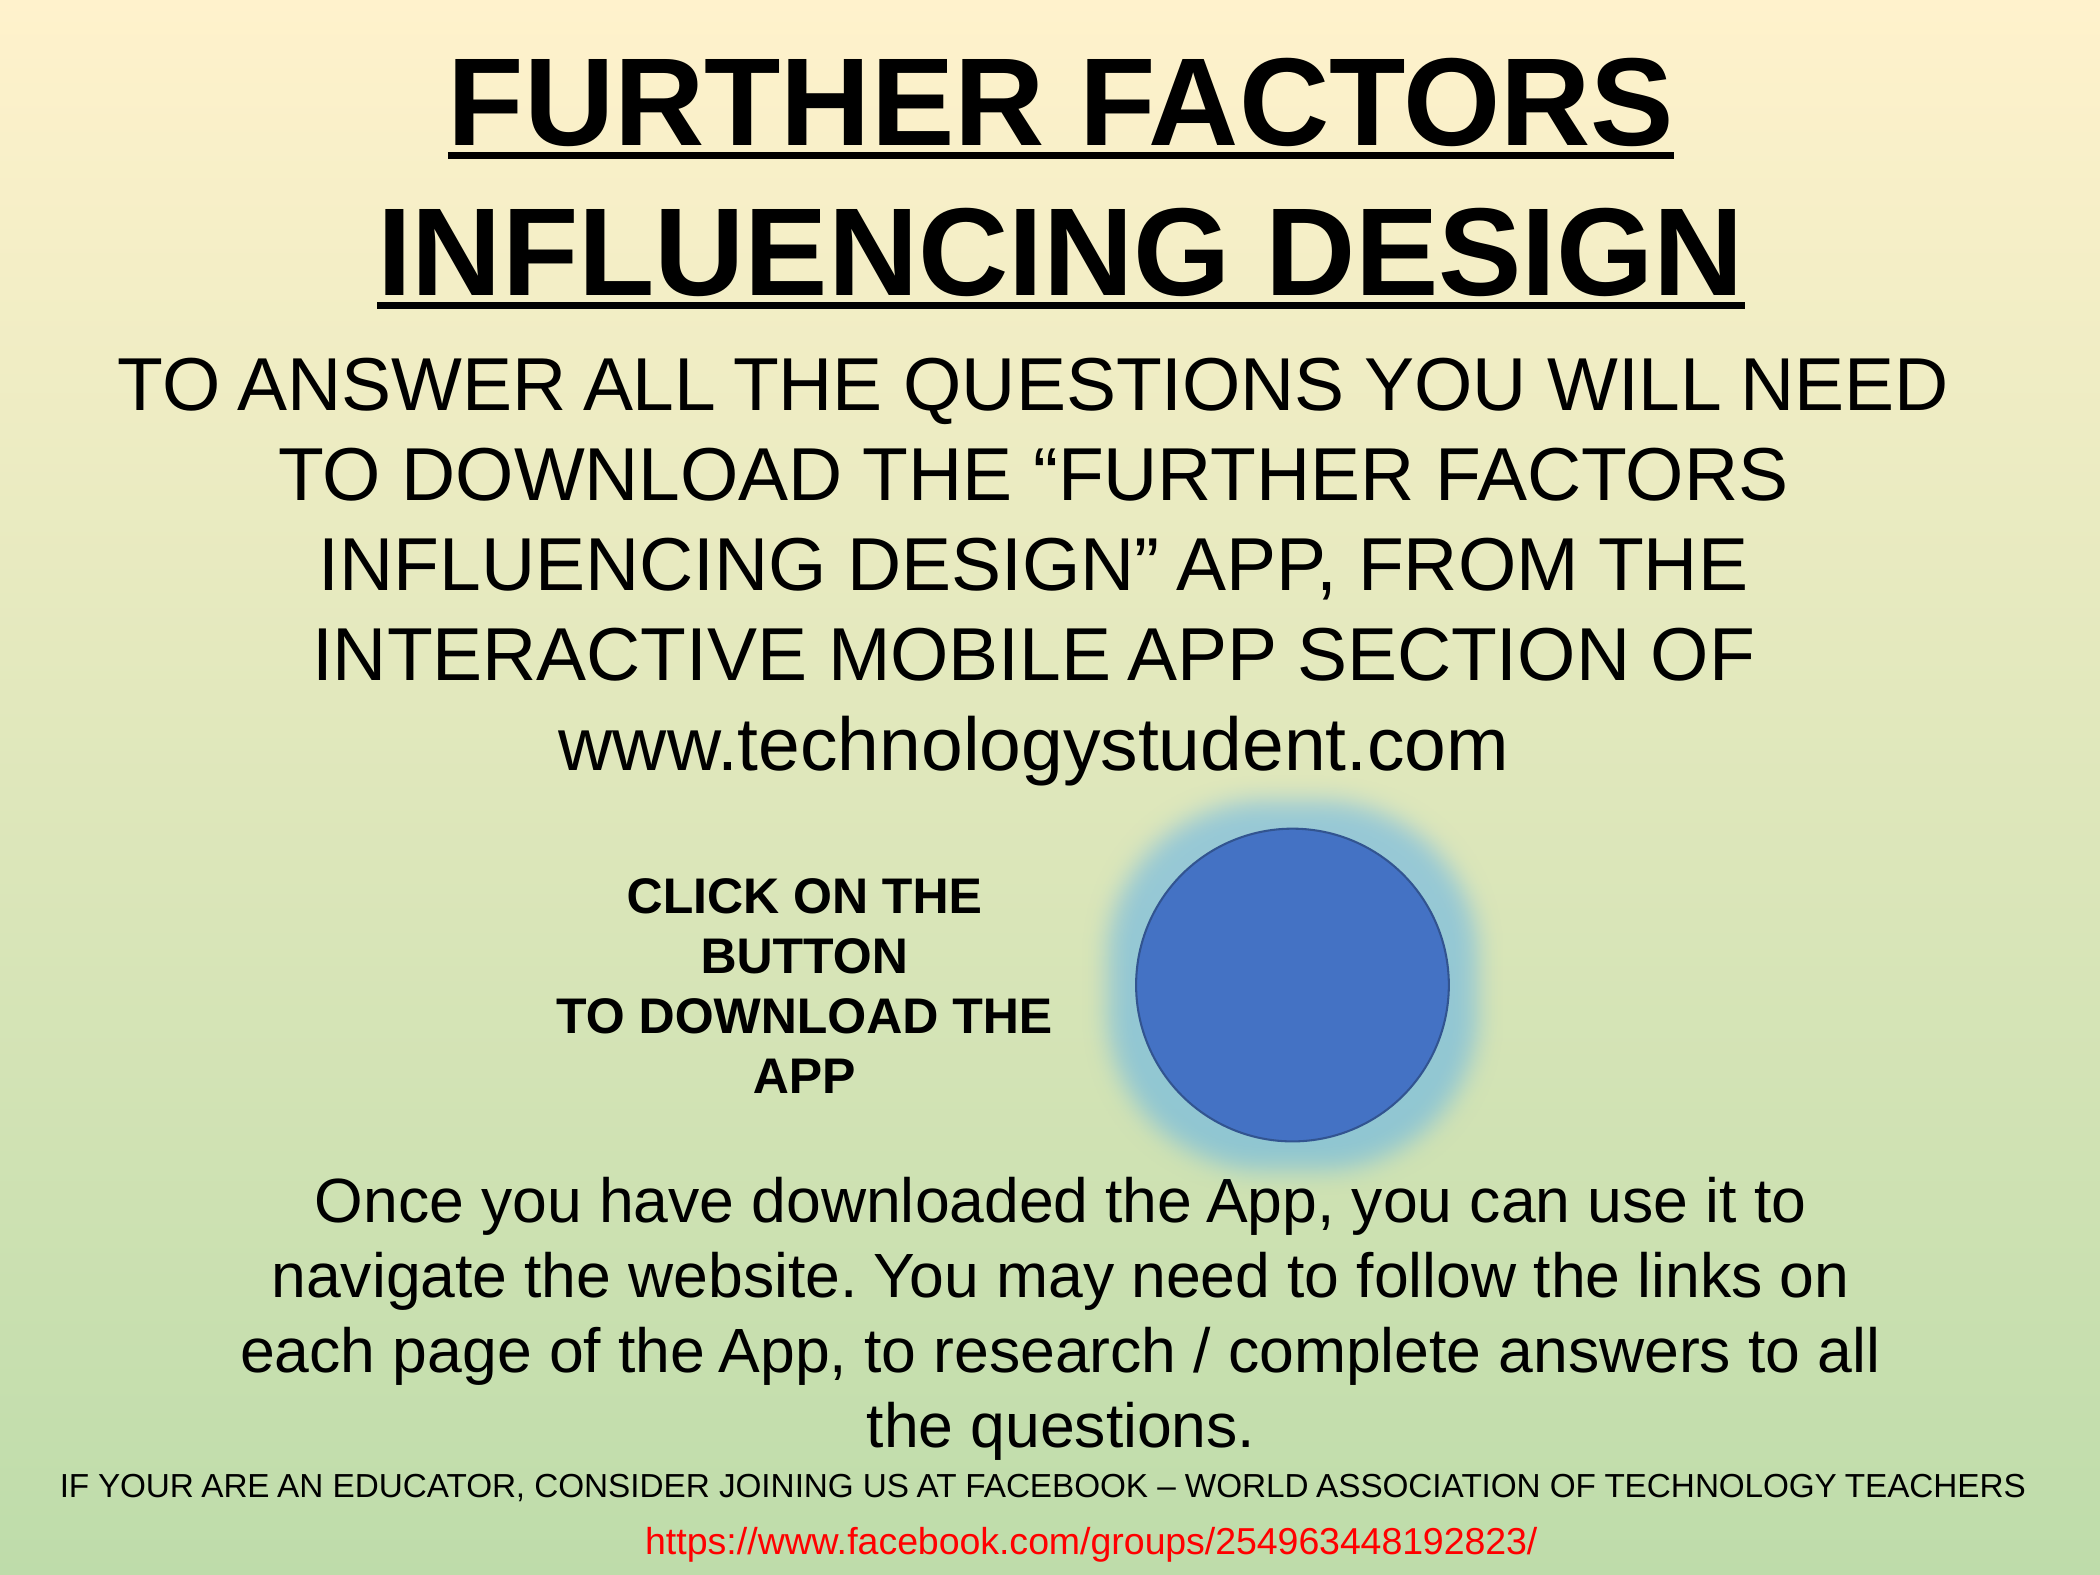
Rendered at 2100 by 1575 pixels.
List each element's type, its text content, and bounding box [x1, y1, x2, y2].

text_box TO ANSWER ALL THE QUESTIONS YOU WILL NEED TO DOWNLOAD THE “FURTHER FACTORS INFLUENCING DESIGN” APP, FROM THE INTERACTIVE MOBILE APP SECTION OF www.technologystudent.com [82, 328, 1986, 793]
text_box Once you have downloaded the App, you can use it to navigate the website. You may need to follow the links on each page of the App, to research / complete answers to all the questions. [210, 1152, 1912, 1456]
text_box https://www.facebook.com/groups/254963448192823/ [630, 1509, 1553, 1570]
text_box FURTHER FACTORS INFLUENCING DESIGN [0, 12, 2100, 328]
text_box CLICK ON THE BUTTON TO DOWNLOAD THE APP [516, 856, 1092, 1112]
text_box [1135, 827, 1450, 1143]
text_box IF YOUR ARE AN EDUCATOR, CONSIDER JOINING US AT FACEBOOK – WORLD ASSOCIATION OF TECHNOLOGY TEACHERS [45, 1456, 2044, 1511]
